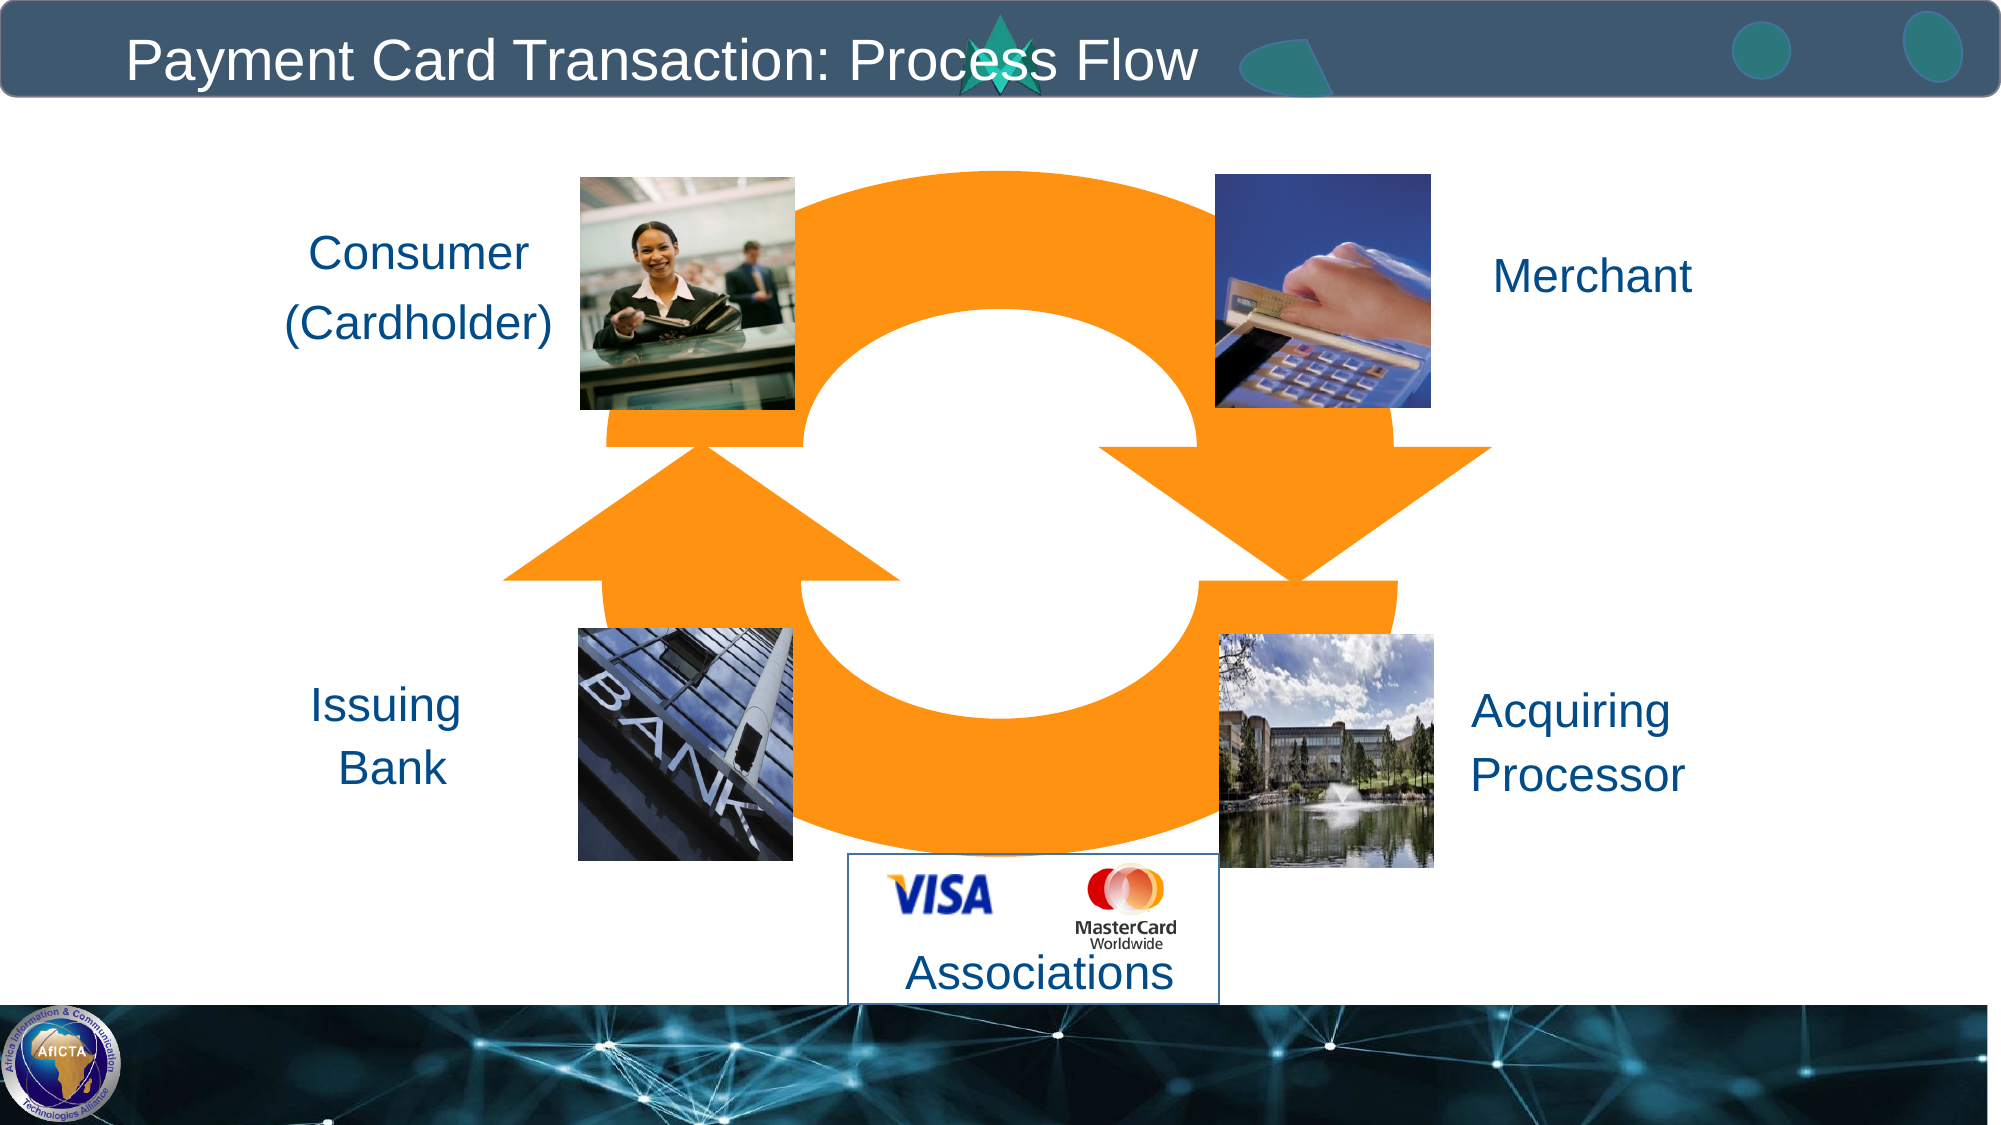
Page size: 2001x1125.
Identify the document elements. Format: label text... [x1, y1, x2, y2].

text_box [249, 177, 795, 410]
title Payment Card Transaction: Process Flow [110, 22, 1805, 95]
picture [1070, 858, 1179, 953]
picture [887, 874, 996, 918]
picture [0, 1005, 1988, 1125]
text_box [848, 854, 1219, 1008]
picture [959, 14, 1041, 22]
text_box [1218, 634, 1721, 868]
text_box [601, 170, 1398, 857]
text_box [1215, 174, 1736, 408]
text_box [249, 628, 793, 861]
